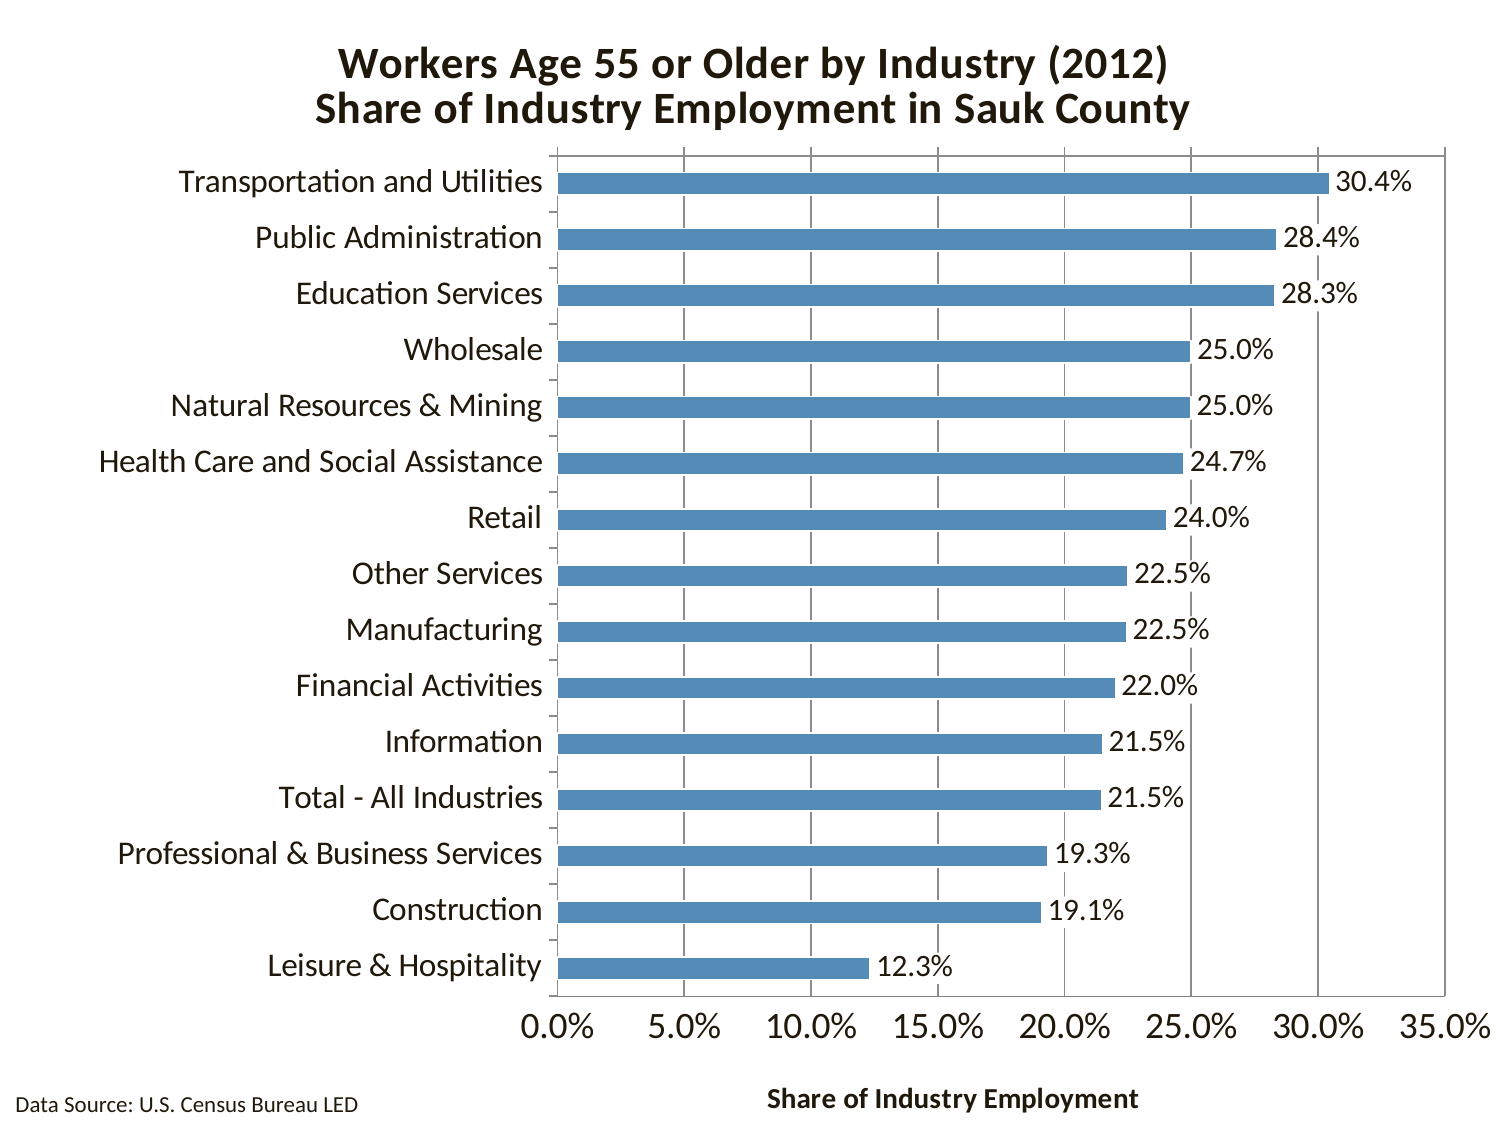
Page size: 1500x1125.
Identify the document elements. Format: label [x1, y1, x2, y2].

chart [3, 0, 1500, 1125]
